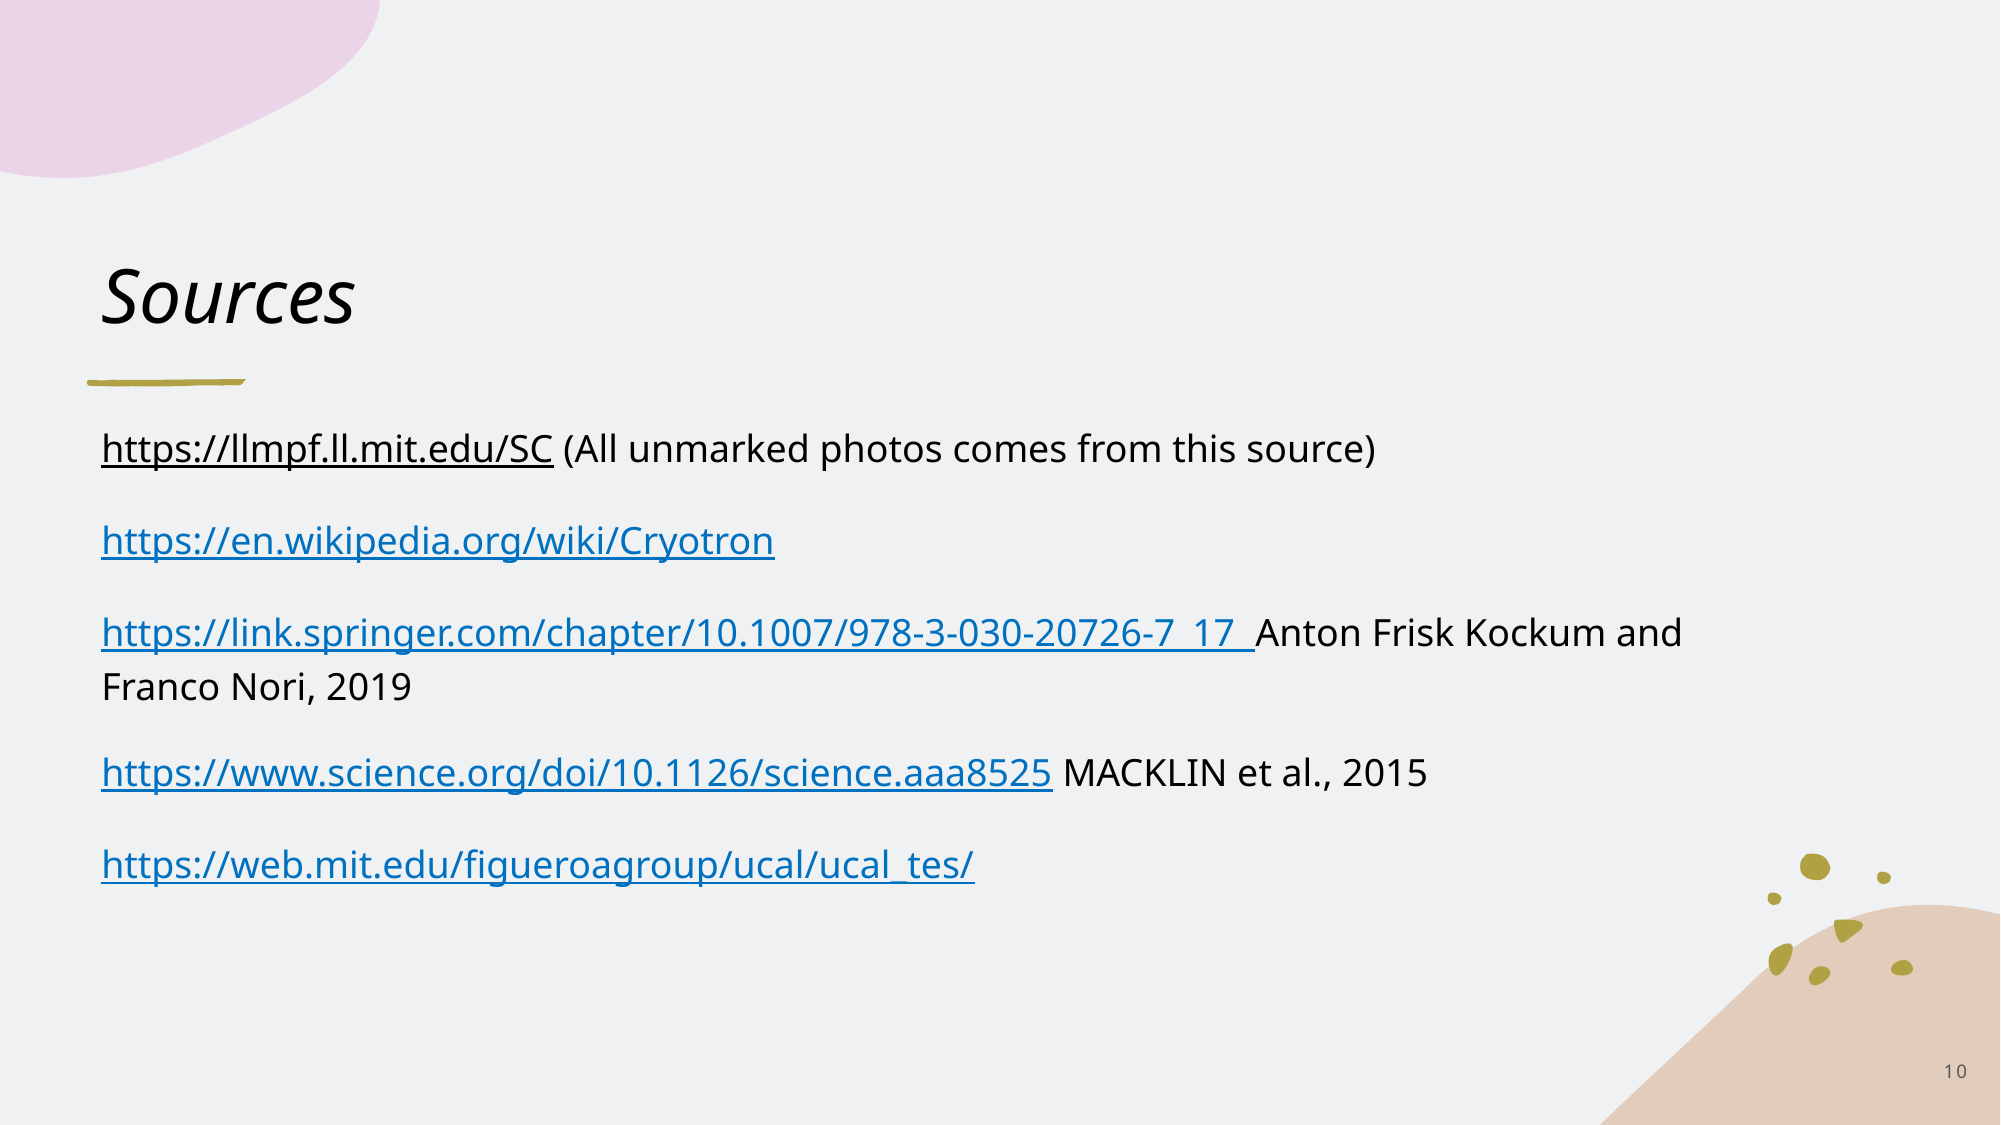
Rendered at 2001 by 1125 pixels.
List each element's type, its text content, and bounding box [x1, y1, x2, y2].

list https://llmpf.ll.mit.edu/SC (All unmarked photos comes from this source) https://en.wikipedia.org/wiki/Cryotron https://link.springer.com/chapter/10.1007/978-3-030-20726-7_17 Anton Frisk Kockum and Franco Nori, 2019 https://www.science.org/doi/10.1126/science.aaa8525 MACKLIN et al., 2015 https://web.mit.edu/figueroagroup/ucal/ucal_tes/ [86, 413, 1740, 996]
title Sources [86, 129, 1740, 347]
slide_number 10 [1911, 1042, 1999, 1103]
